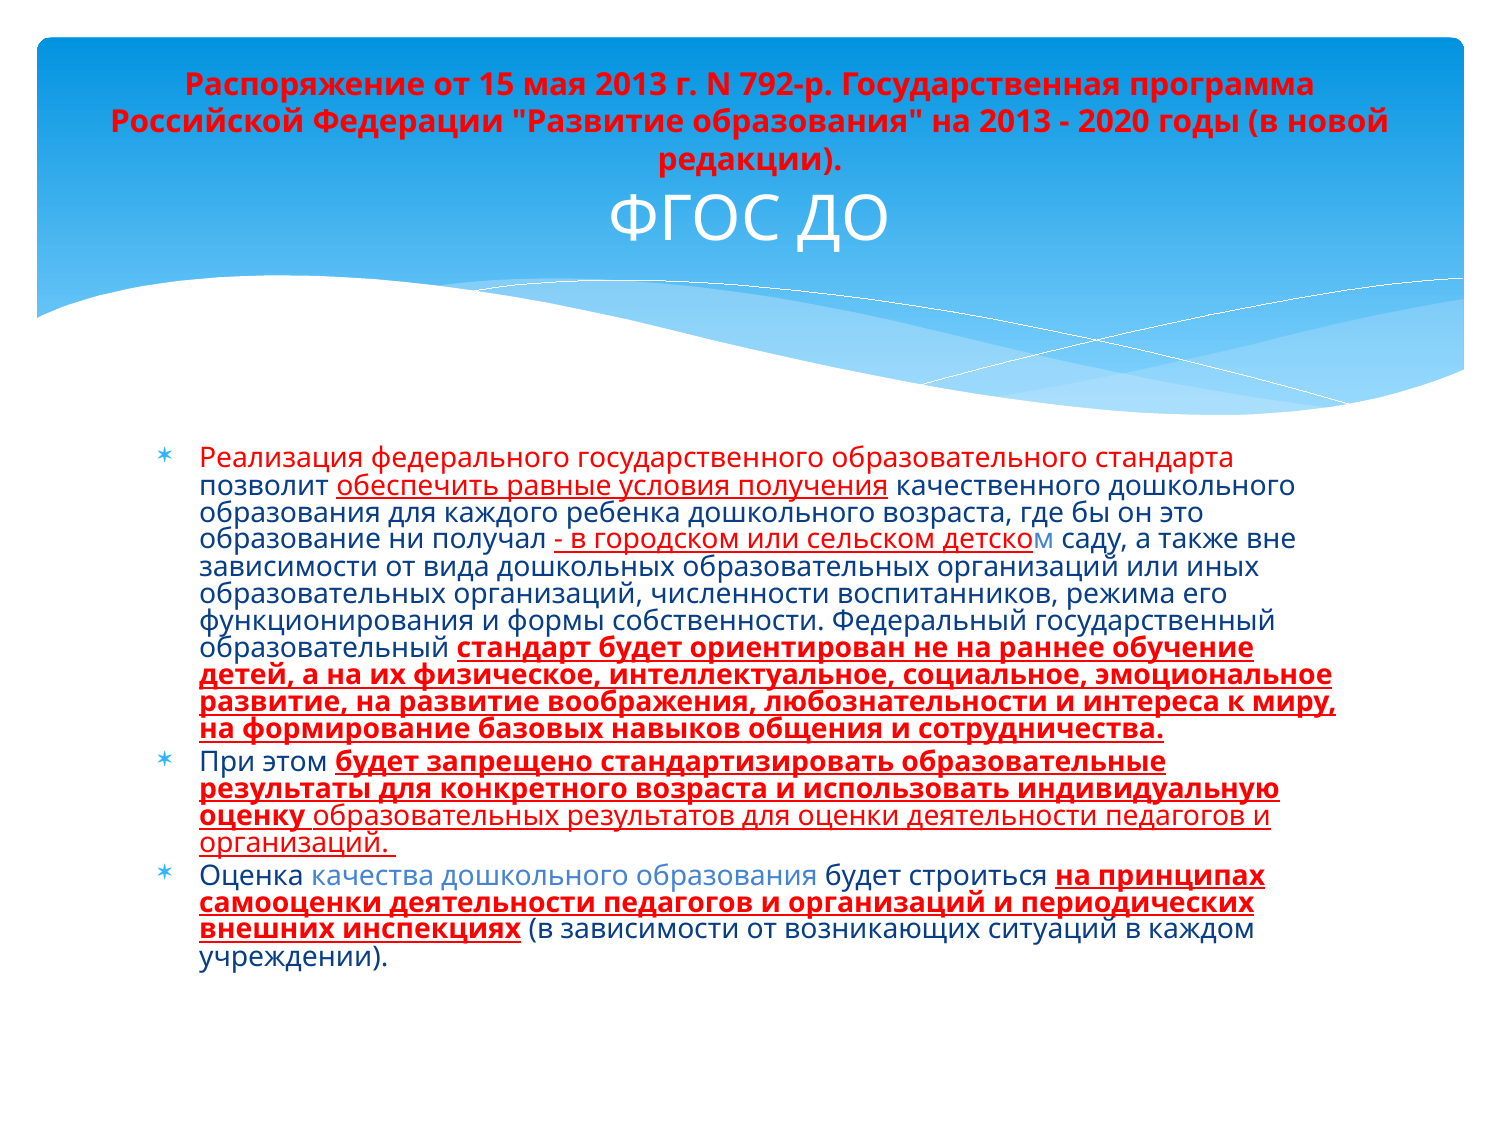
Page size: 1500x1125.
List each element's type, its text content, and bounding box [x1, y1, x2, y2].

title Распоряжение от 15 мая 2013 г. N 792-р. Государственная программа Российской Федерации "Развитие образования" на 2013 - 2020 годы (в новой редакции). ФГОС ДО [74, 55, 1426, 262]
list Реализация федерального государственного образовательного стандарта позволит обеспечить равные условия получения качественного дошкольного образования для каждого ребенка дошкольного возраста, где бы он это образование ни получал - в городском или сельском детском саду, а также вне зависимости от вида дошкольных образовательных организаций или иных образовательных организаций, численности воспитанников, режима его функционирования и формы собственности. Федеральный государственный образовательный стандарт будет ориентирован не на раннее обучение детей, а на их физическое, интеллектуальное, социальное, эмоциональное развитие, на развитие воображения, любознательности и интереса к миру, на формирование базовых навыков общения и сотрудничества. При этом будет запрещено стандартизировать образовательные результаты для конкретного возраста и использовать индивидуальную оценку образовательных результатов для оценки деятельности педагогов и организаций. Оценка качества дошкольного образования будет строиться на принципах самооценки деятельности педагогов и организаций и периодических внешних инспекциях (в зависимости от возникающих ситуаций в каждом учреждении). [142, 438, 1359, 1006]
